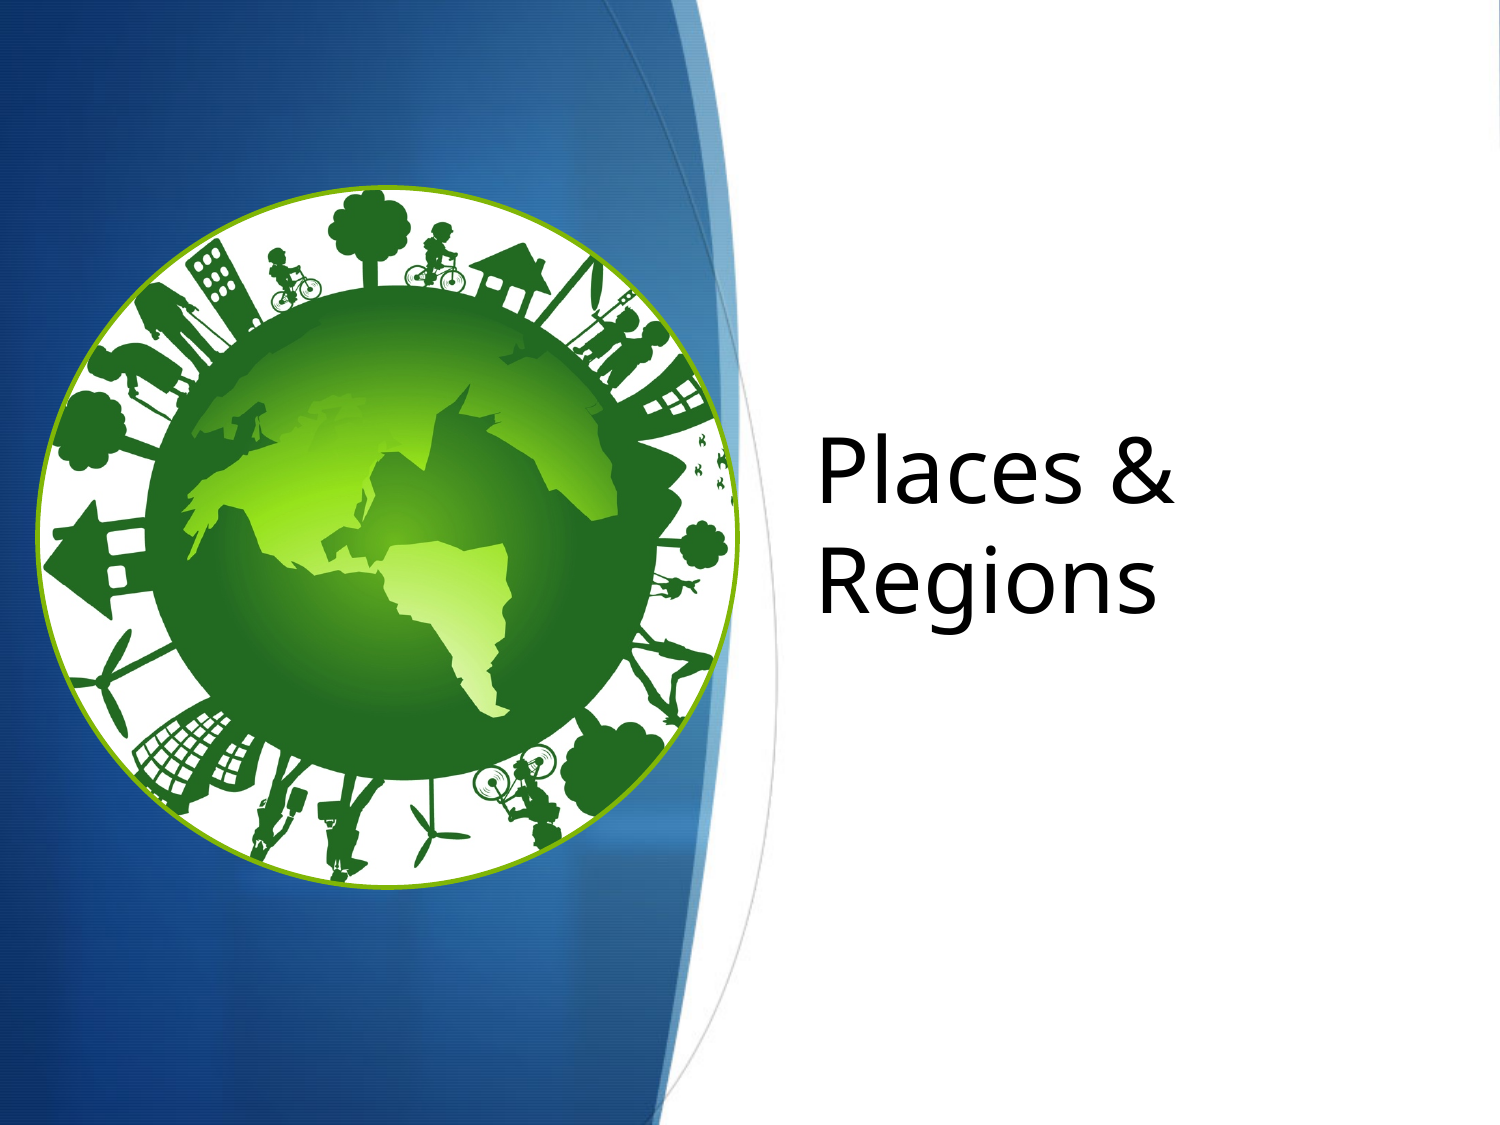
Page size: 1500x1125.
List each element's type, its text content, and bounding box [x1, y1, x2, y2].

picture [0, 0, 1500, 1125]
title Places & Regions [799, 428, 1397, 640]
